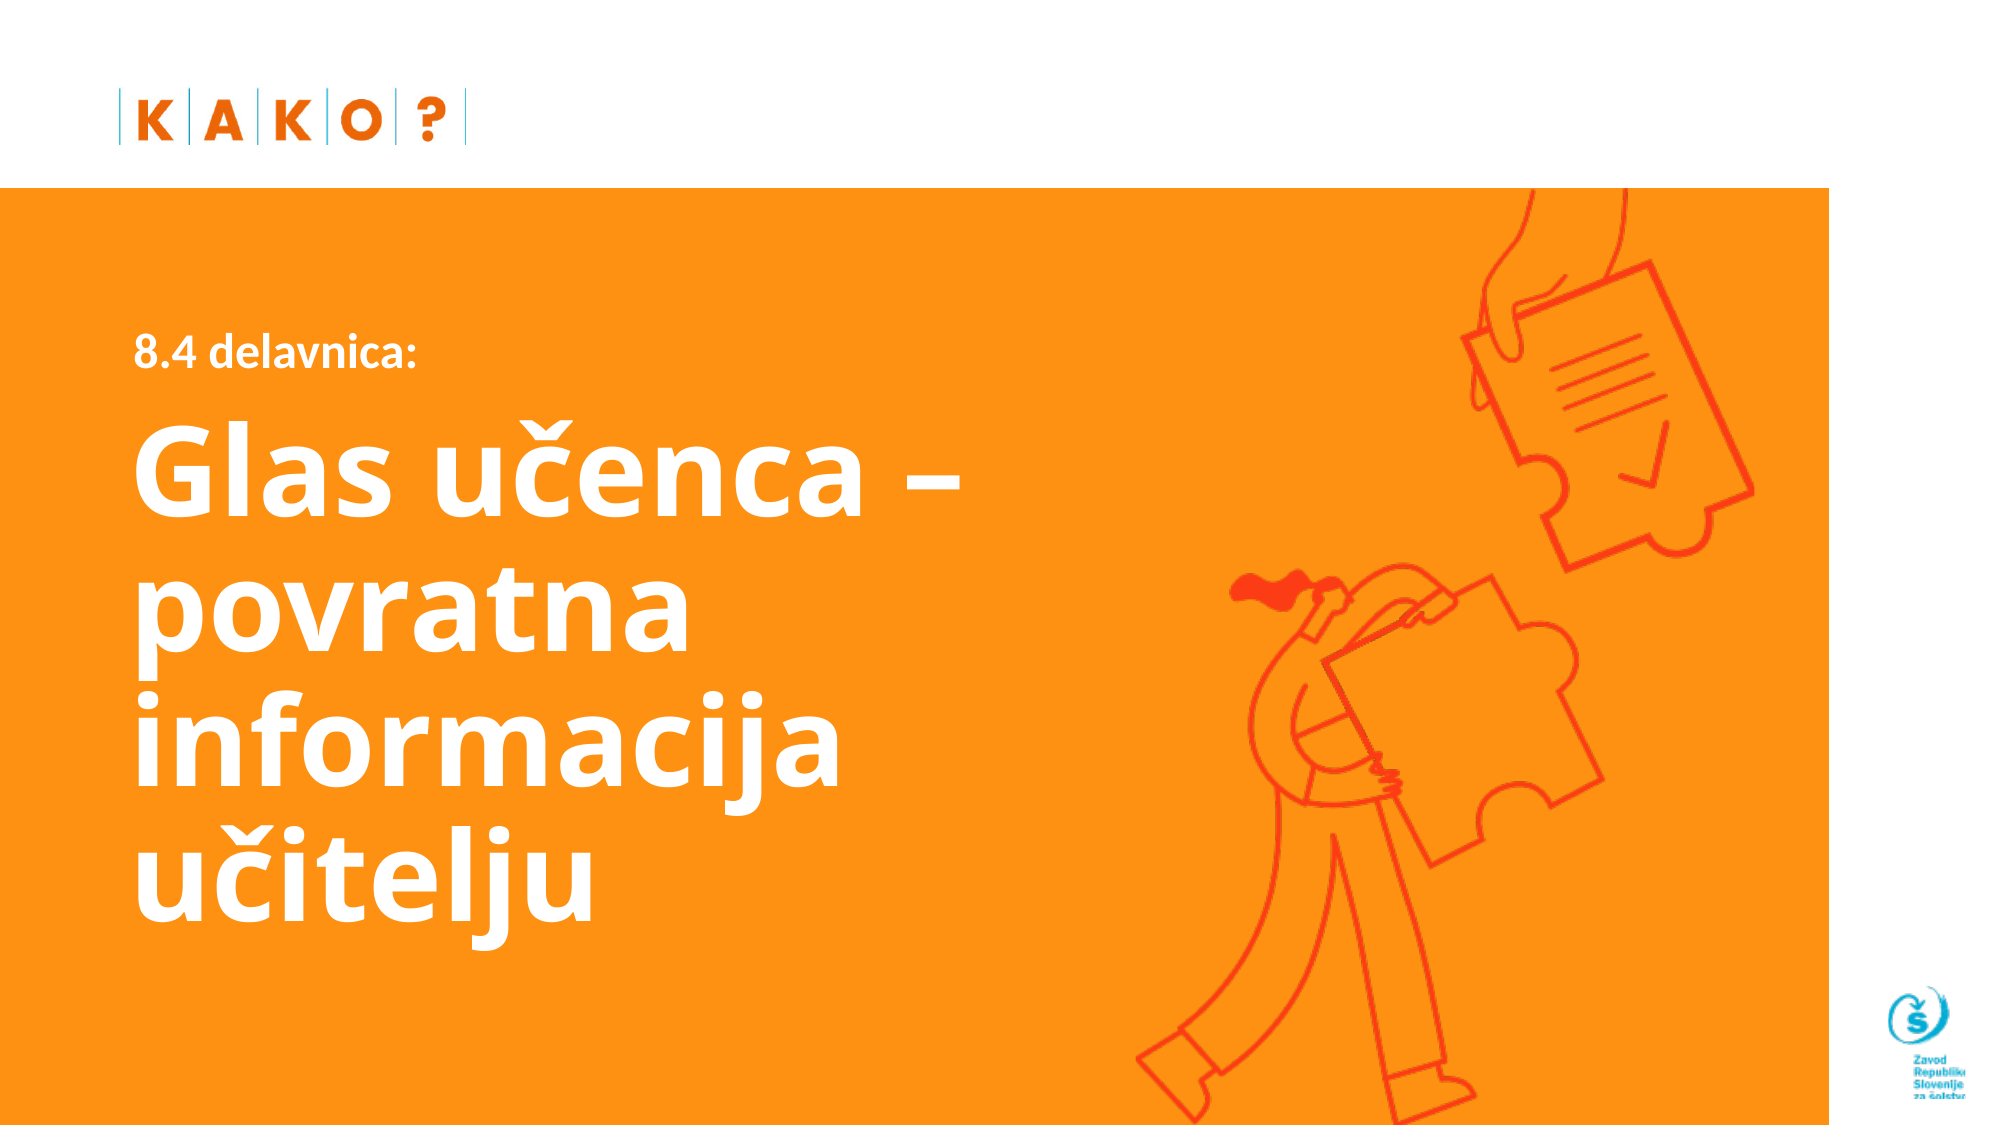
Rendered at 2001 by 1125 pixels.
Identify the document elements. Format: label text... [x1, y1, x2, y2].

picture [118, 87, 466, 145]
subtitle 8.4 delavnica: [118, 293, 1197, 387]
title Glas učenca – povratna informacija učitelju [114, 401, 1200, 966]
